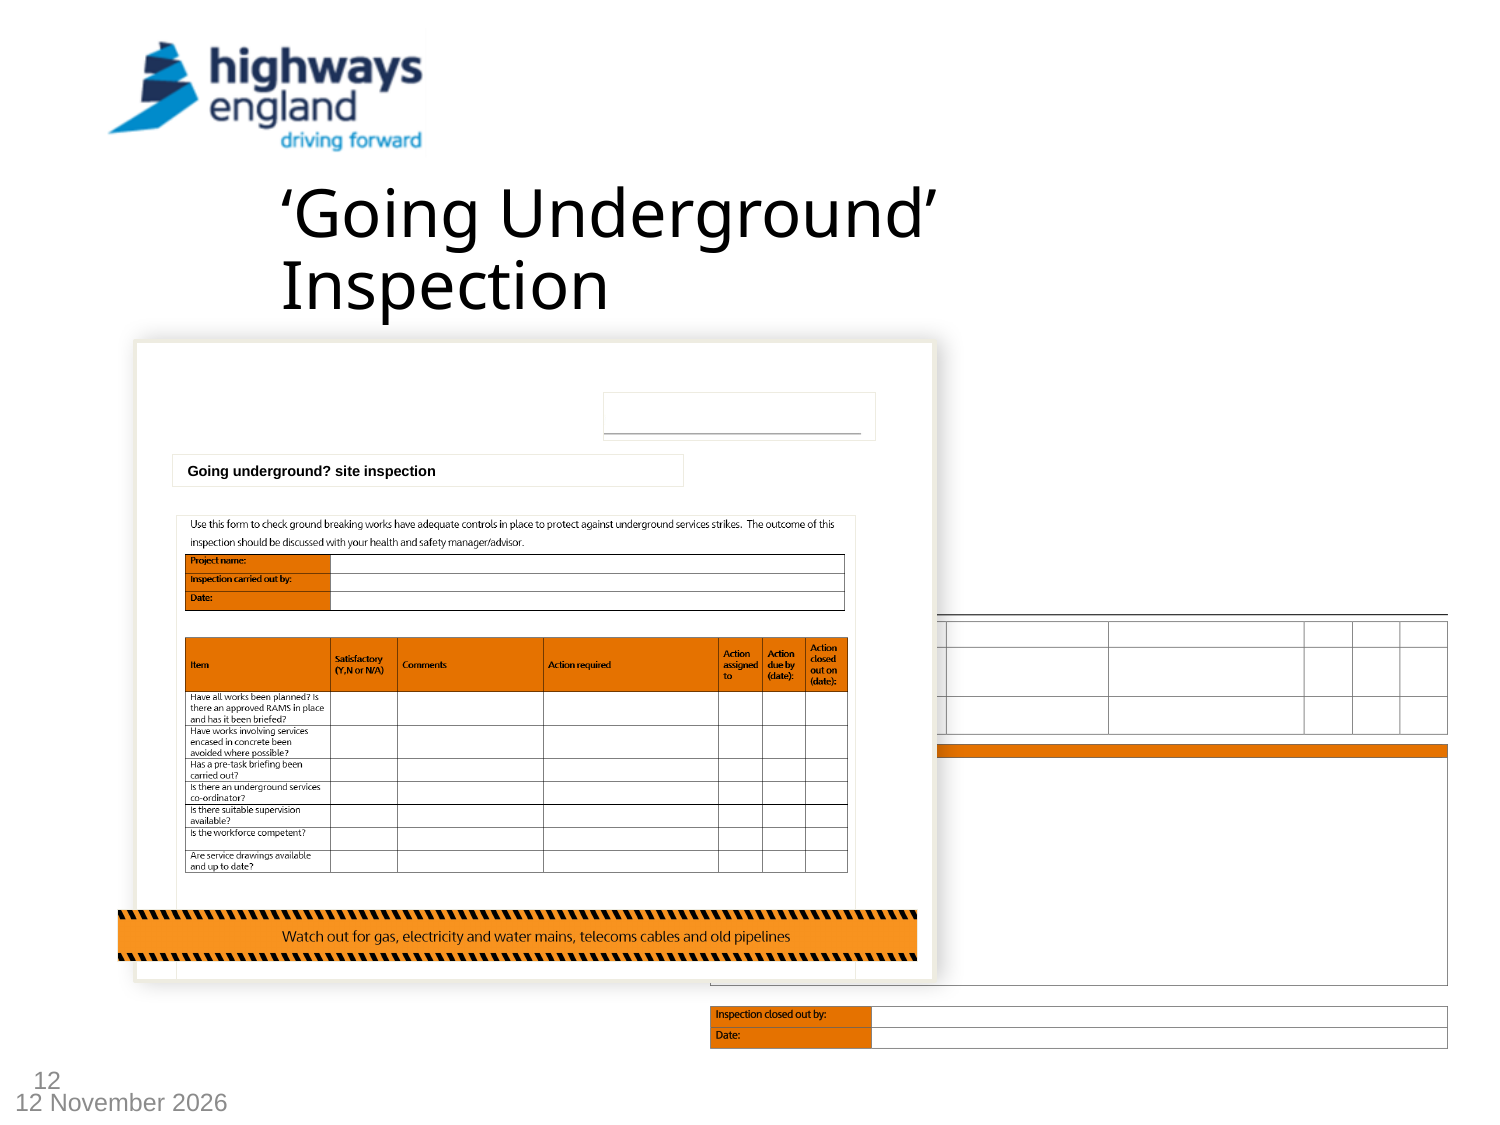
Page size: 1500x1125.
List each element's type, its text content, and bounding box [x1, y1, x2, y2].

slide_number 12 [0, 1053, 77, 1106]
picture [677, 543, 1471, 1102]
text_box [117, 341, 935, 981]
text_box ‘Going Underground’ Inspection [266, 172, 1223, 254]
picture [106, 28, 427, 159]
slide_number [0, 1079, 281, 1124]
